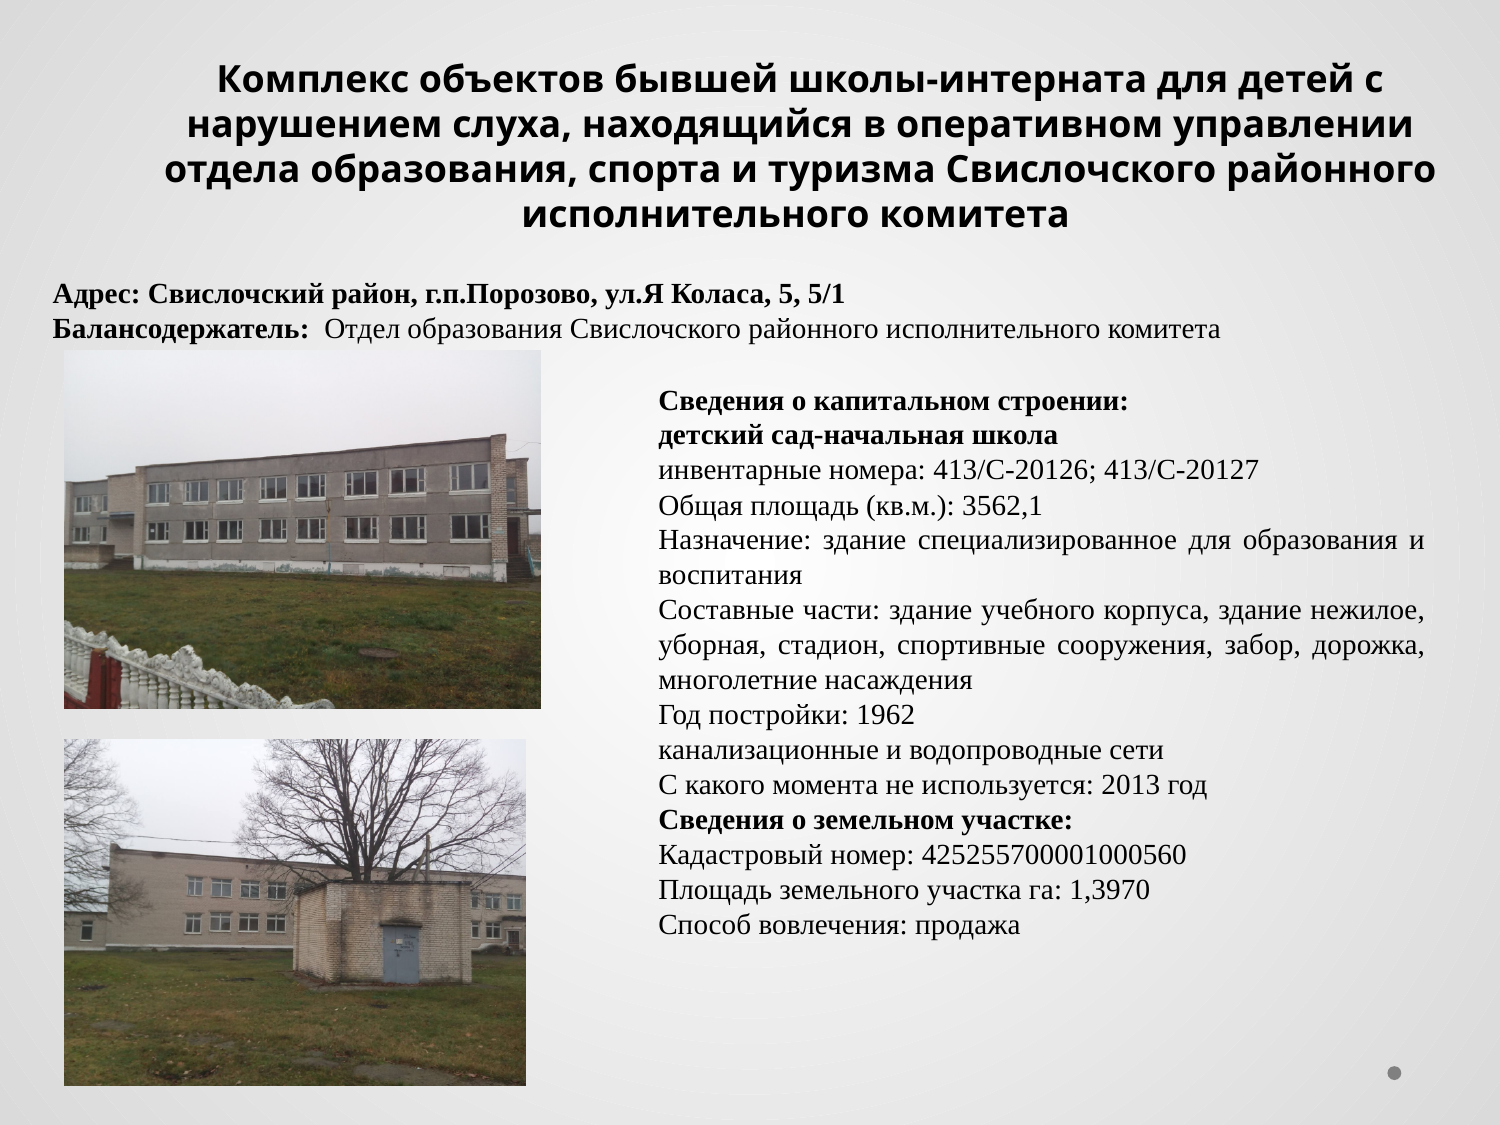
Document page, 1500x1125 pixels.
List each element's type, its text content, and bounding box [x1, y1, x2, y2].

picture [64, 739, 526, 1086]
title Комплекс объектов бывшей школы-интерната для детей с нарушением слуха, находящийся в оперативном управлении отдела образования, спорта и туризма Свислочского районного исполнительного комитета [75, 44, 1447, 236]
text_box Сведения о капитальном строении: детский сад-начальная школа инвентарные номера: 413/С-20126; 413/С-20127 Общая площадь (кв.м.): 3562,1 Назначение: здание специализированное для образования и воспитания Составные части: здание учебного корпуса, здание нежилое, уборная, стадион, спортивные сооружения, забор, дорожка, многолетние насаждения Год постройки: 1962 канализационные и водопроводные сети С какого момента не используется: 2013 год Сведения о земельном участке: Кадастровый номер: 425255700001000560 Площадь земельного участка га: 1,3970 Способ вовлечения: продажа [643, 373, 1441, 983]
picture [64, 349, 541, 709]
text_box Адрес: Свислочский район, г.п.Порозово, ул.Я Коласа, 5, 5/1 Балансодержатель: Отдел образования Свислочского районного исполнительного комитета [38, 267, 1487, 352]
